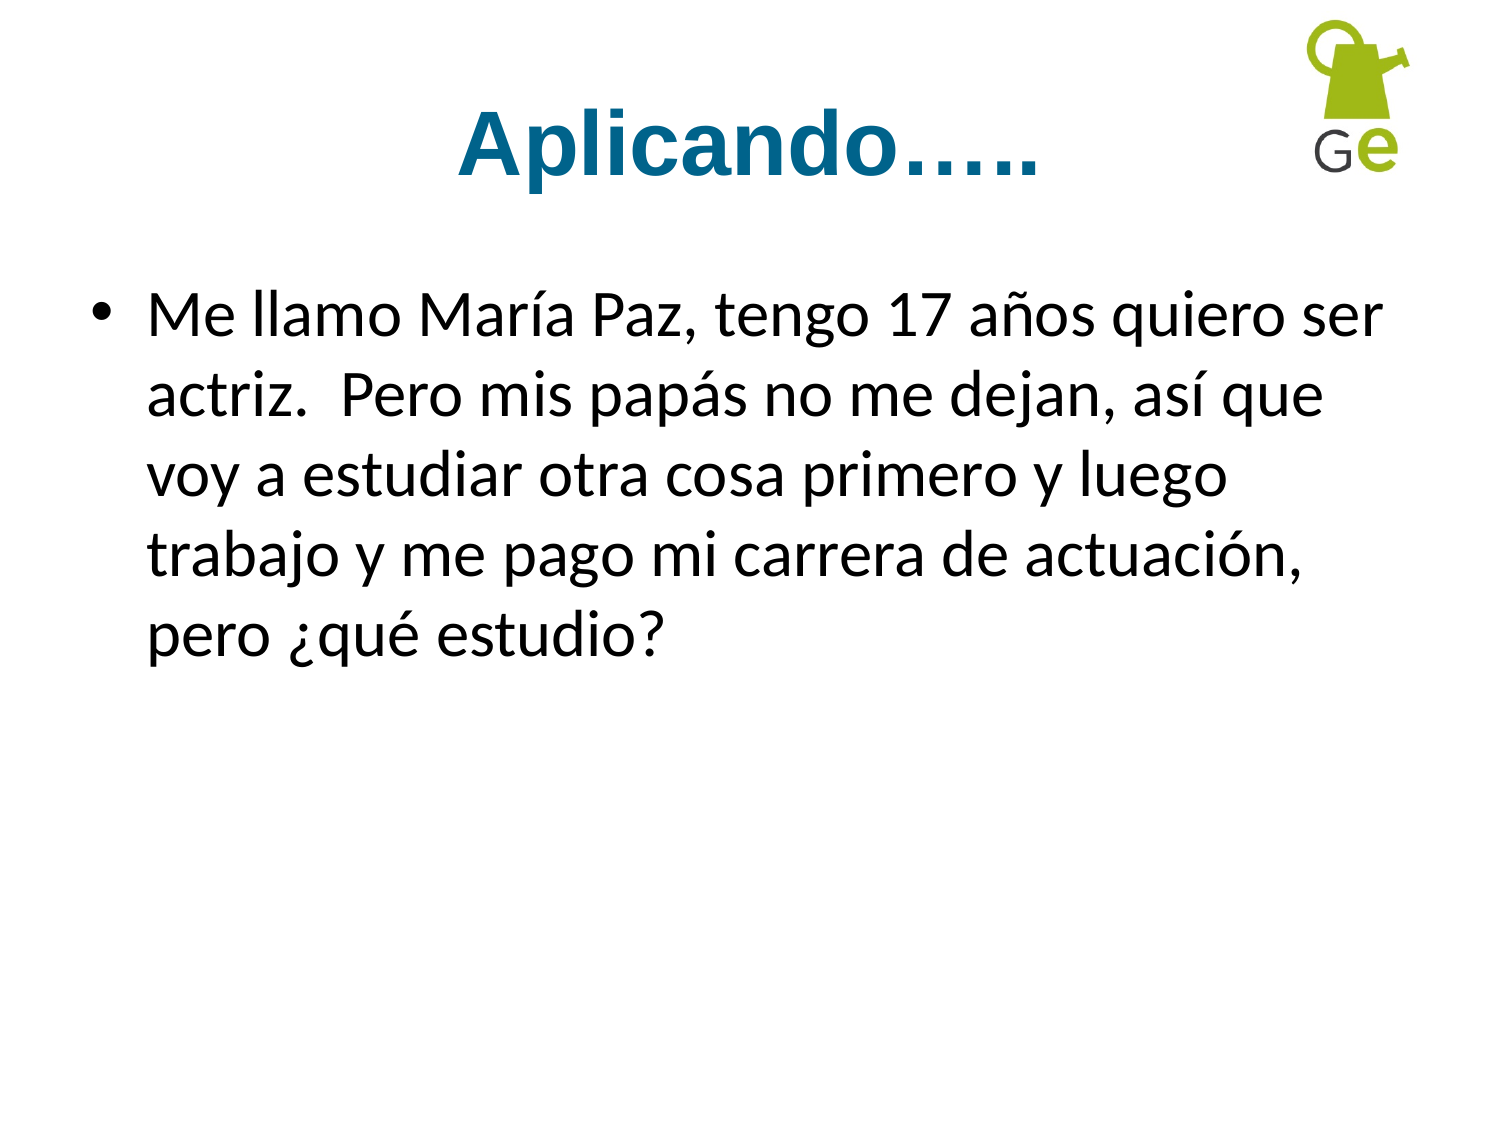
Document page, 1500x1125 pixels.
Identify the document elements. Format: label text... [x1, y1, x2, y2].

title Aplicando….. [74, 44, 1426, 233]
list Me llamo María Paz, tengo 17 años quiero ser actriz. Pero mis papás no me dejan, así que voy a estudiar otra cosa primero y luego trabajo y me pago mi carrera de actuación, pero ¿qué estudio? [74, 262, 1426, 1006]
picture [1222, 11, 1487, 182]
